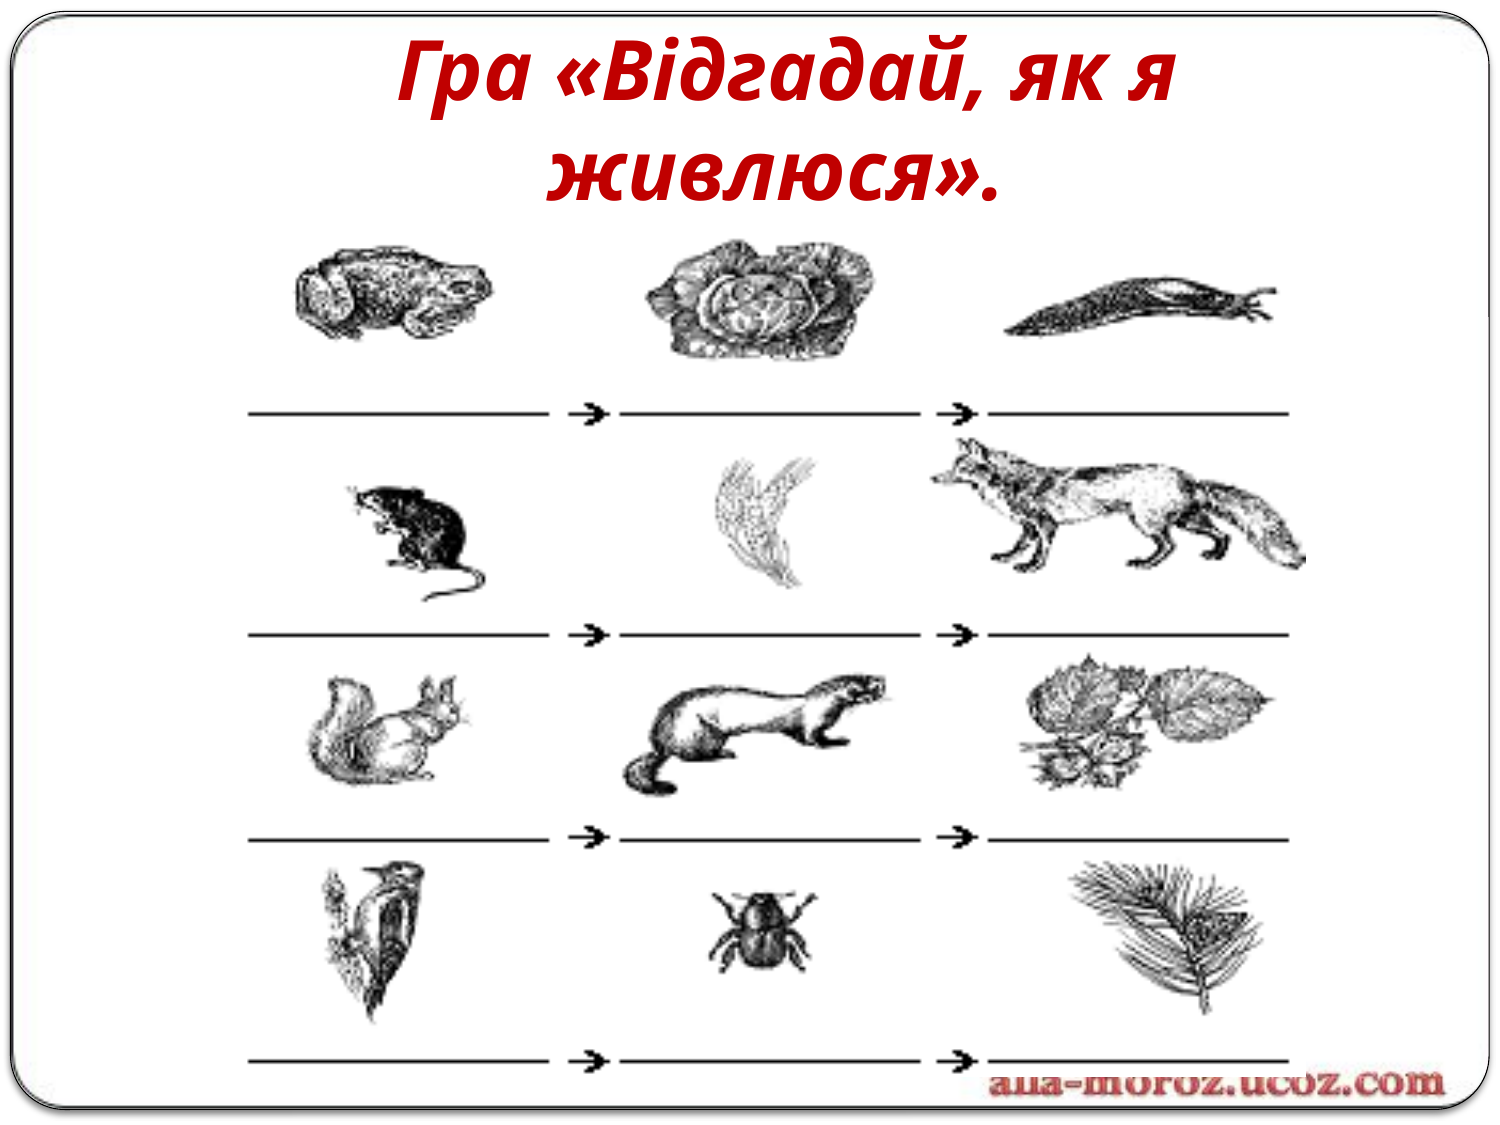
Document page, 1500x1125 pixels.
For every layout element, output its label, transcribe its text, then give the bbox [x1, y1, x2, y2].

title Гра «Відгадай, як я живлюся». [150, 45, 1425, 233]
picture [12, 12, 1488, 1108]
